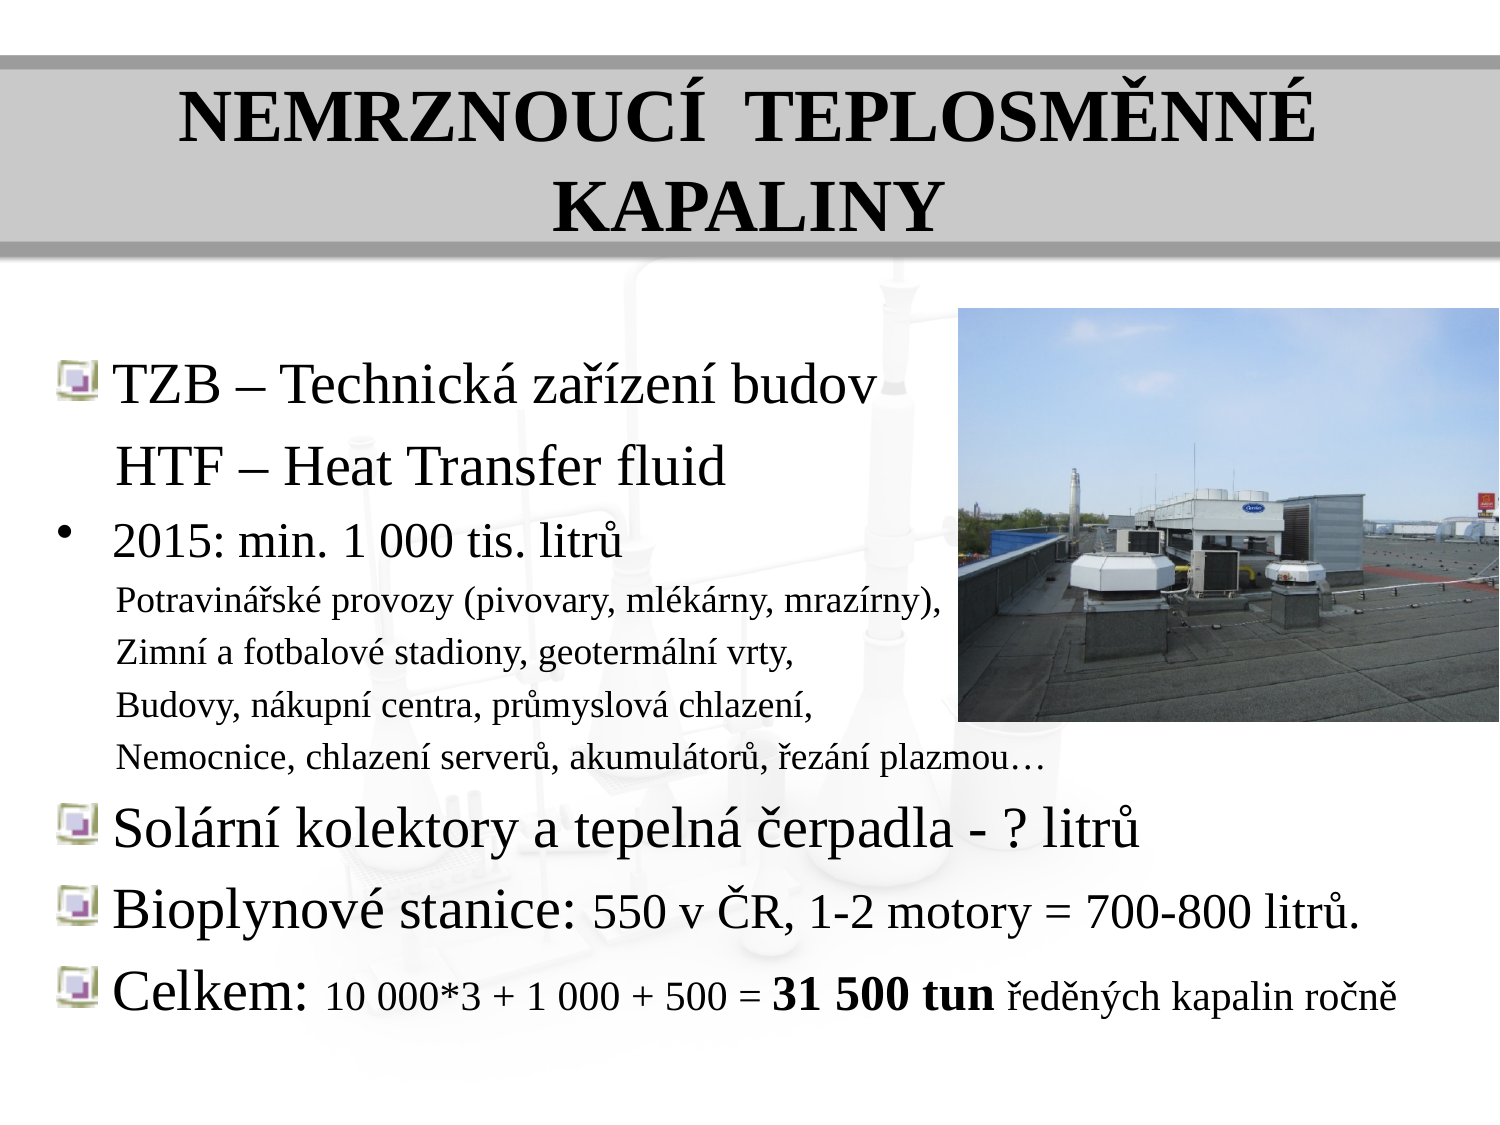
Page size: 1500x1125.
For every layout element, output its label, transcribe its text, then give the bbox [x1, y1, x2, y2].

title NEMRZNOUCÍ TEPLOSMĚNNÉ KAPALINY [0, 62, 1499, 250]
picture [0, 0, 1500, 1125]
list TZB – Technická zařízení budov HTF – Heat Transfer fluid 2015: min. 1 000 tis. litrů Potravinářské provozy (pivovary, mlékárny, mrazírny), Zimní a fotbalové stadiony, geotermální vrty, Budovy, nákupní centra, průmyslová chlazení, Nemocnice, chlazení serverů, akumulátorů, řezání plazmou… Solární kolektory a tepelná čerpadla - ? litrů Bioplynové stanice: 550 v ČR, 1-2 motory = 700-800 litrů. Celkem: 10 000*3 + 1 000 + 500 = 31 500 tun ředěných kapalin ročně [41, 338, 1436, 1106]
